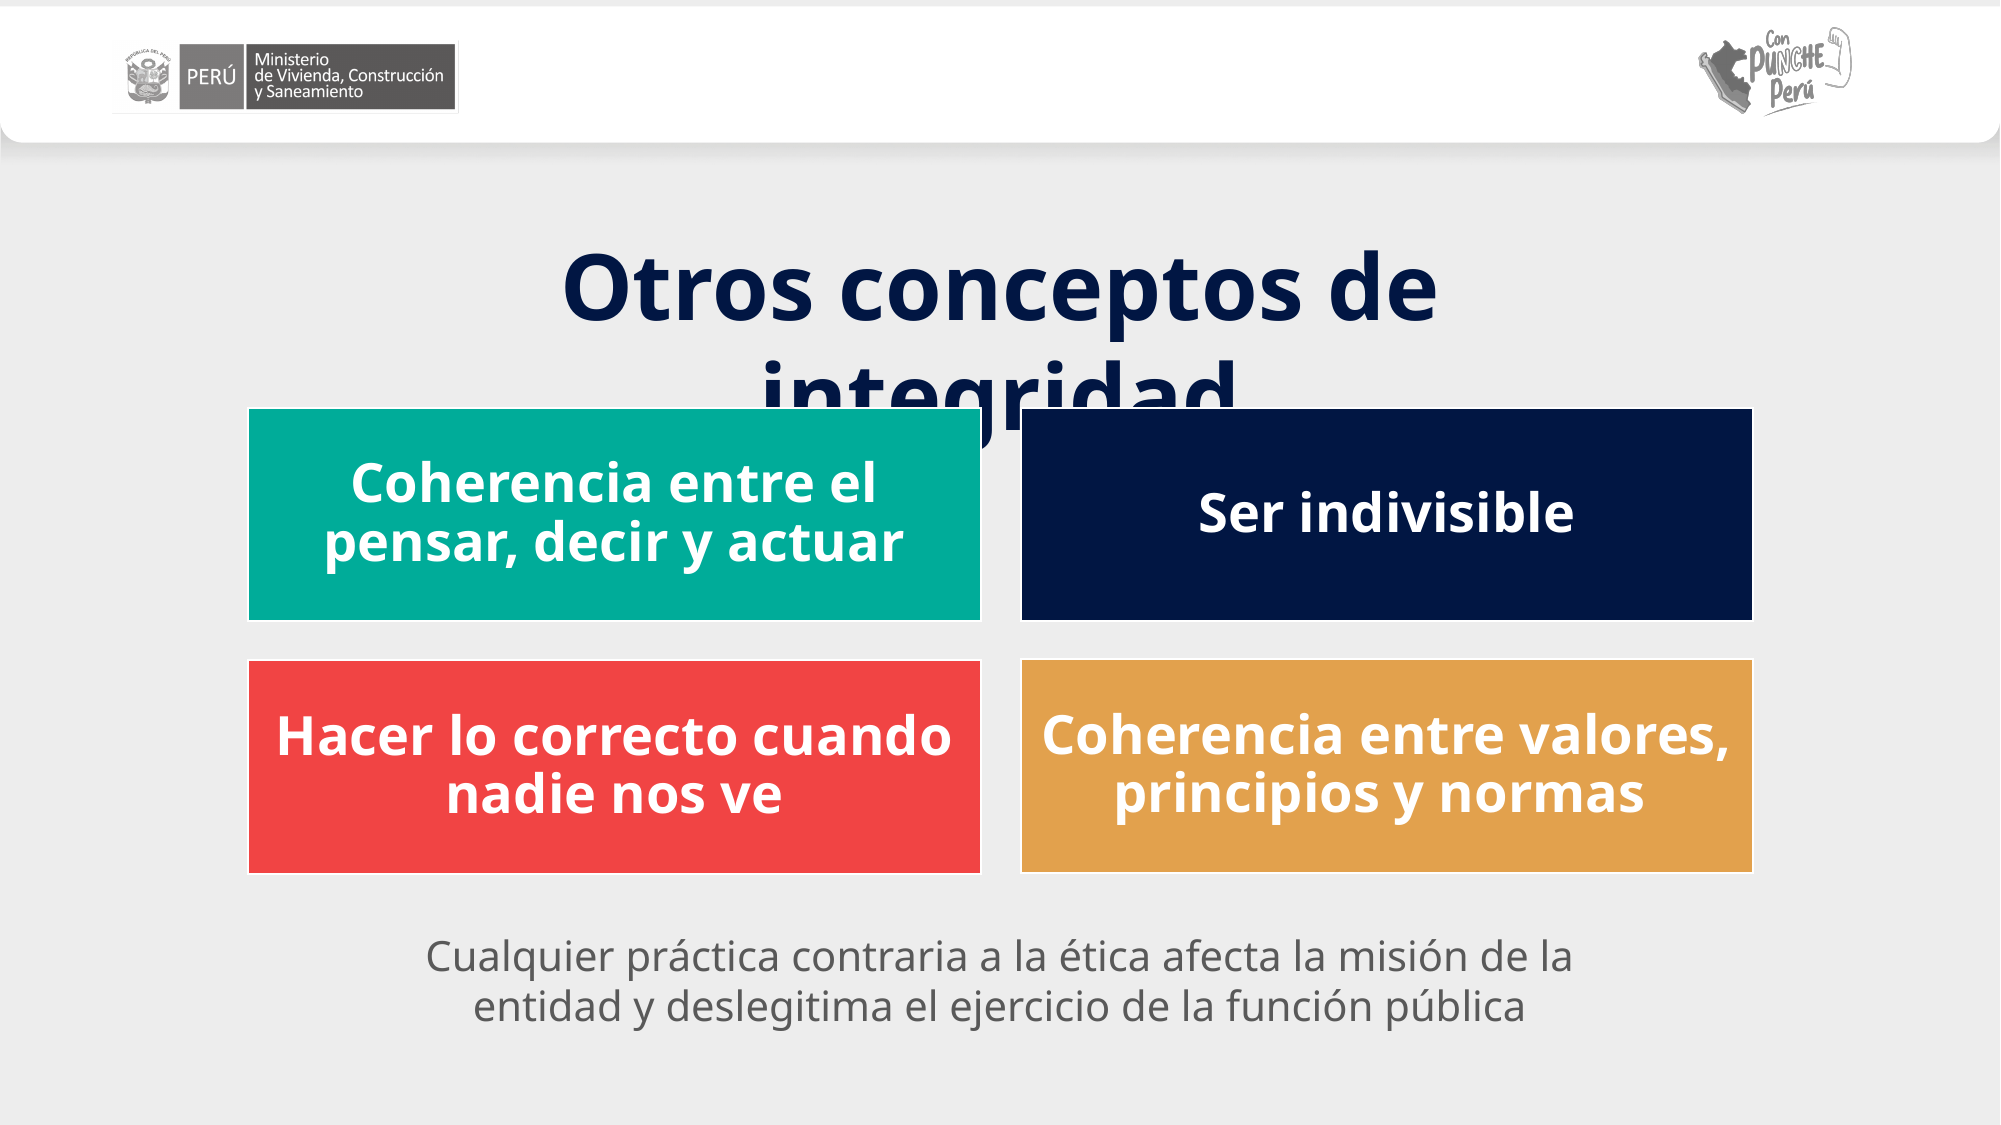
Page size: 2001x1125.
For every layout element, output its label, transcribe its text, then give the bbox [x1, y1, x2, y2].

text_box Otros conceptos de integridad [304, 221, 1696, 323]
text_box [0, 166, 2000, 1125]
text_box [247, 341, 1753, 941]
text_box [0, 6, 2000, 166]
text_box Cualquier práctica contraria a la ética afecta la misión de la entidad y deslegitima el ejercicio de la función pública [377, 941, 1623, 1037]
